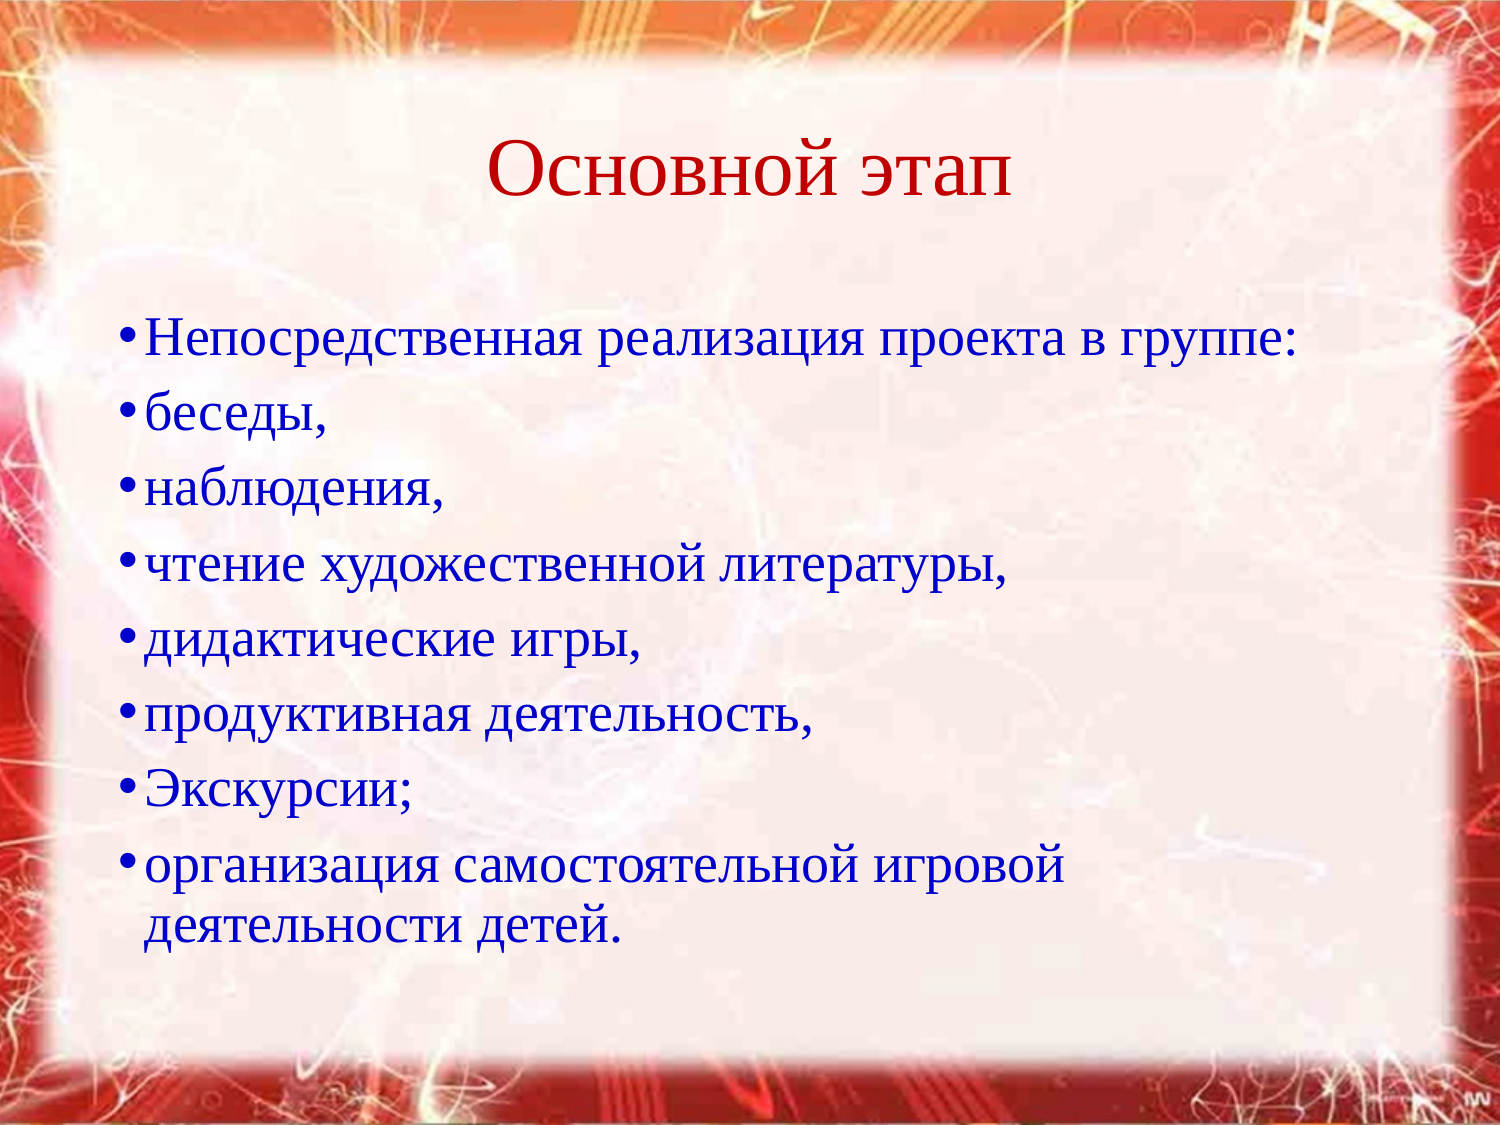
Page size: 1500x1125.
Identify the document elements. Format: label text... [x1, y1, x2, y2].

picture [0, 0, 1500, 1125]
title Основной этап [102, 59, 1398, 278]
list Непосредственная реализация проекта в группе: беседы, наблюдения, чтение художественной литературы, дидактические игры, продуктивная деятельность, Экскурсии; организация самостоятельной игровой деятельности детей. [102, 299, 1398, 1014]
